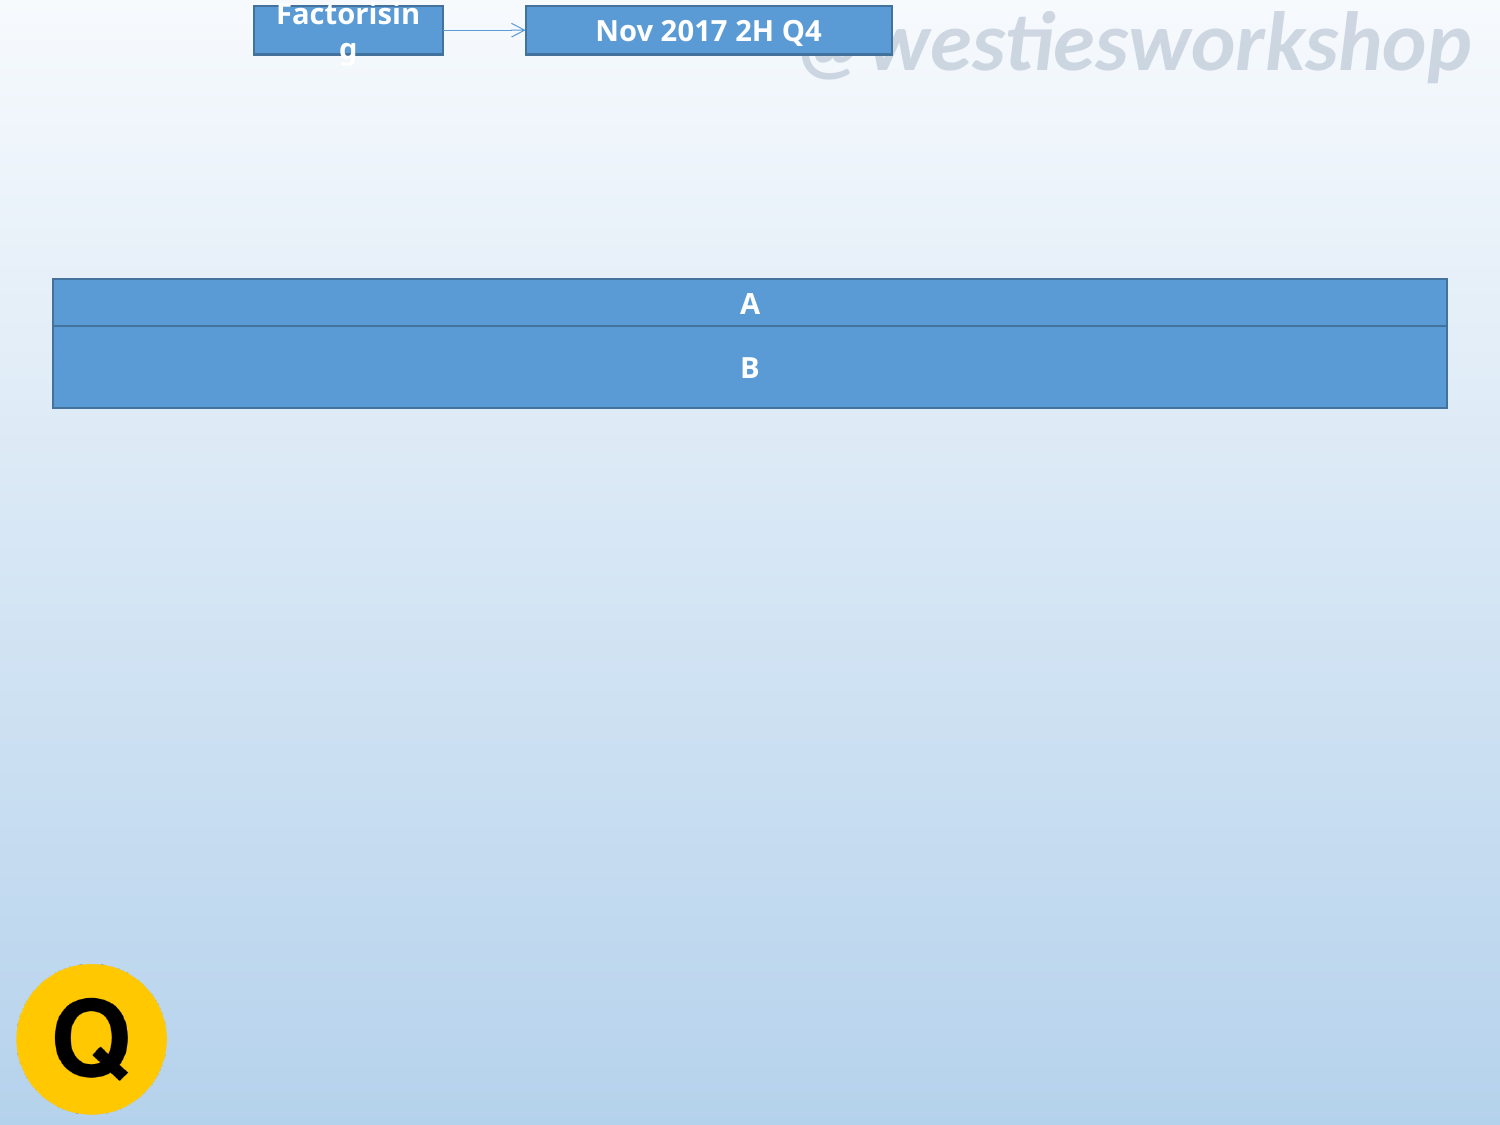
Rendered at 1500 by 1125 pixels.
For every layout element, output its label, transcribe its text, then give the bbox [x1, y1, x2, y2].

picture [53, 278, 1447, 409]
picture [0, 940, 191, 1125]
text_box Nov 2017 2H Q4 [525, 5, 893, 56]
text_box Factorising [253, 5, 444, 56]
